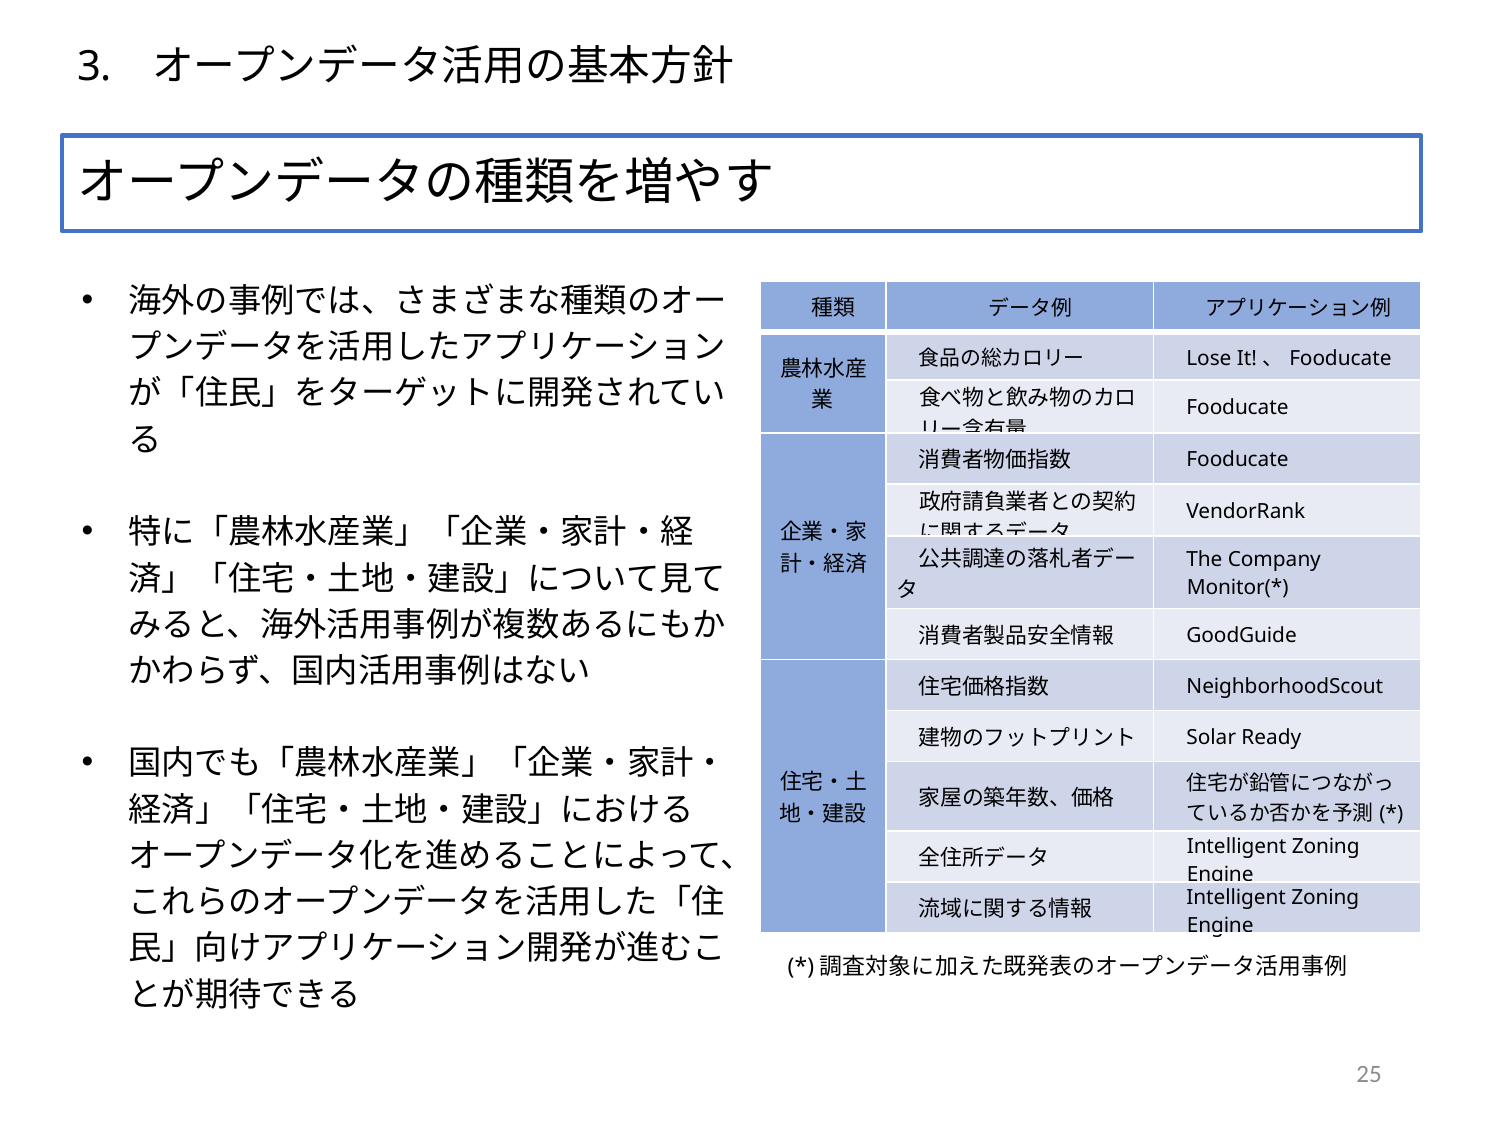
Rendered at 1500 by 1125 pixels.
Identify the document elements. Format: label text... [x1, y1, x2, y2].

table_cell 食品の総カロリー [887, 335, 1153, 379]
table_header アプリケーション例 [1154, 282, 1420, 329]
table_header 種類 [761, 282, 885, 329]
slide_number 25 [1059, 1042, 1397, 1103]
text_box 海外の事例では、さまざまな種類のオープンデータを活用したアプリケーションが「住民」をターゲットに開発されている 特に「農林水産業」「企業・家計・経済」「住宅・土地・建設」について見てみると、海外活用事例が複数あるにもかかわらず、国内活用事例はない 国内でも「農林水産業」「企業・家計・経済」「住宅・土地・建設」におけるオープンデータ化を進めることによって、これらのオープンデータを活用した「住民」向けアプリケーション開発が進むことが期待できる [66, 265, 743, 1021]
table_cell 農林水産業 [761, 335, 885, 432]
text_box オープンデータの種類を増やす [62, 135, 1422, 232]
table_cell 住宅・土地・建設 [761, 660, 885, 932]
table_cell The Company Monitor(*) [1154, 537, 1420, 608]
text_box (*)調査対象に加えた既発表のオープンデータ活用事例 [773, 943, 1363, 987]
table_header データ例 [887, 282, 1153, 329]
table_cell 住宅価格指数 [887, 660, 1153, 710]
table_cell Intelligent Zoning Engine [1154, 832, 1420, 881]
table_cell 全住所データ [887, 832, 1153, 881]
table_cell 家屋の築年数、価格 [887, 762, 1153, 830]
title オープンデータ活用の基本方針 [62, 17, 1422, 116]
table_cell 公共調達の落札者データ [887, 537, 1153, 608]
table_cell Fooducate [1154, 381, 1420, 432]
table_cell GoodGuide [1154, 609, 1420, 659]
table_cell VendorRank [1154, 485, 1420, 535]
table_cell Fooducate [1154, 434, 1420, 483]
table_cell 政府請負業者との契約に関するデータ [887, 485, 1153, 535]
table_cell 消費者製品安全情報 [887, 609, 1153, 659]
table_cell 食べ物と飲み物のカロリー含有量 [887, 381, 1153, 432]
table_cell 消費者物価指数 [887, 434, 1153, 483]
table_cell Intelligent Zoning Engine [1154, 883, 1420, 932]
table_cell Solar Ready [1154, 711, 1420, 761]
table_cell 建物のフットプリント [887, 711, 1153, 761]
table_cell Lose It!、Fooducate [1154, 335, 1420, 379]
table_cell 企業・家計・経済 [761, 434, 885, 659]
table_cell 住宅が鉛管につながっているか否かを予測(*) [1154, 762, 1420, 830]
table_cell NeighborhoodScout [1154, 660, 1420, 710]
table_cell 流域に関する情報 [887, 883, 1153, 932]
